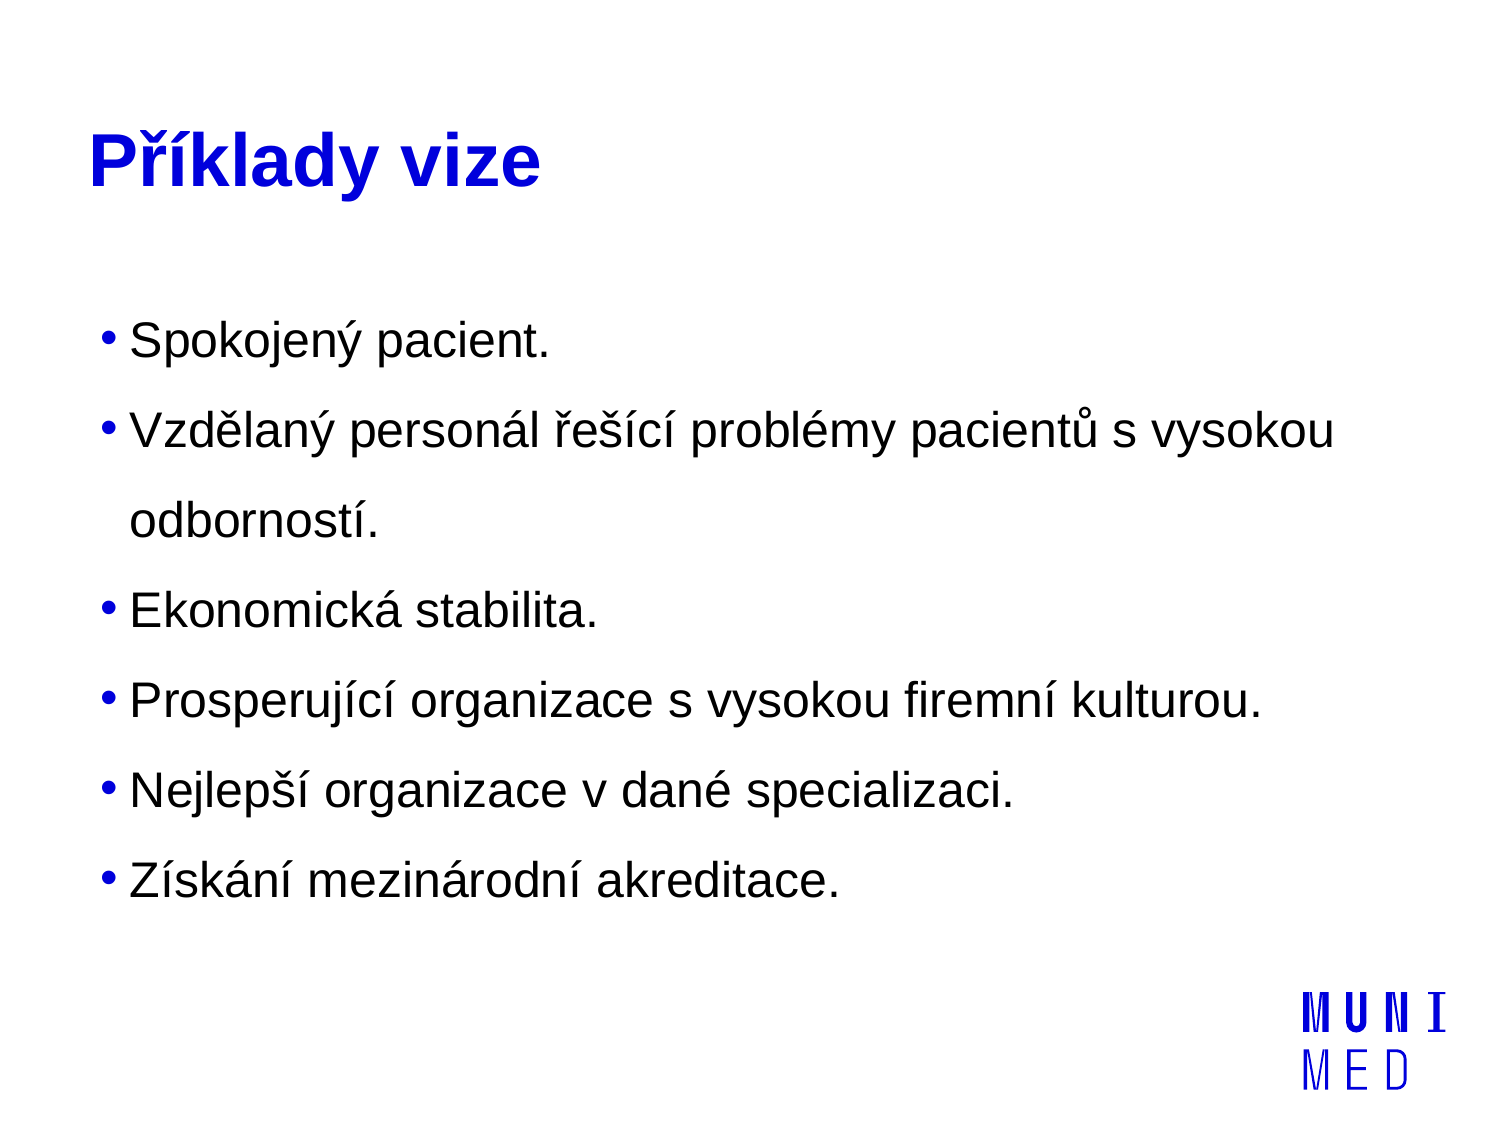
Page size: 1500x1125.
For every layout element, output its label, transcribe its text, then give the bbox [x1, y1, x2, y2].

list Spokojený pacient. Vzdělaný personál řešící problémy pacientů s vysokou odborností. Ekonomická stabilita. Prosperující organizace s vysokou firemní kulturou. Nejlepší organizace v dané specializaci. Získání mezinárodní akreditace. [88, 277, 1412, 957]
title Příklady vize [88, 118, 1412, 193]
